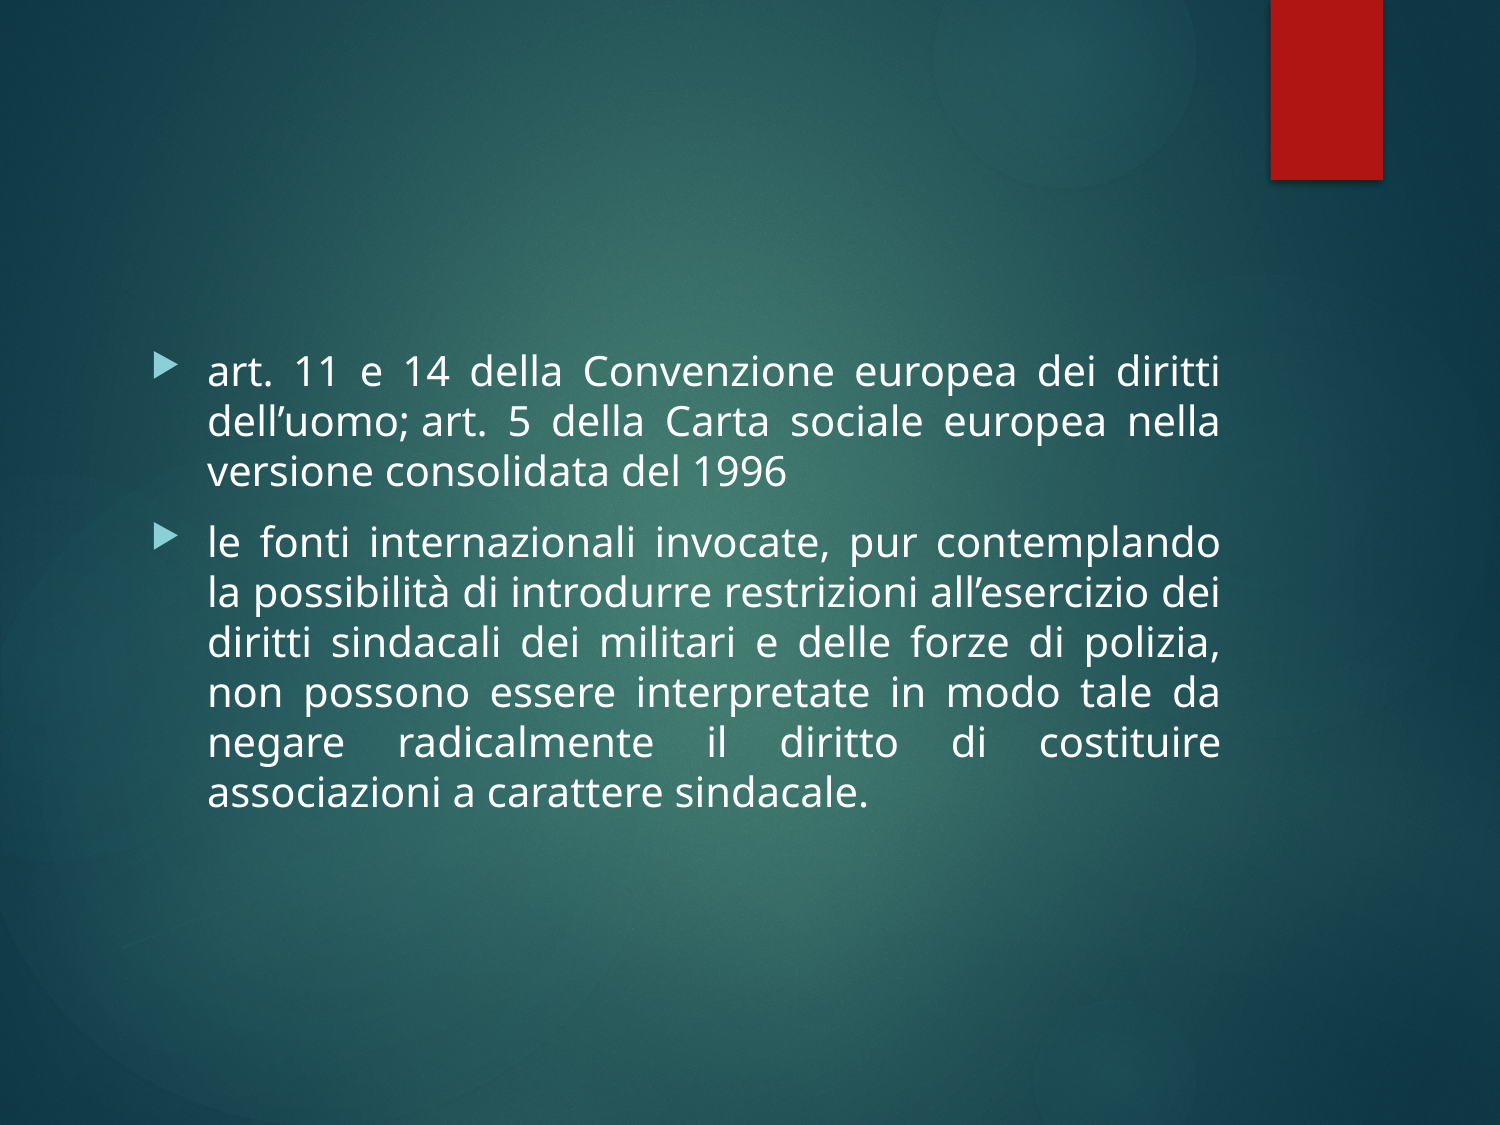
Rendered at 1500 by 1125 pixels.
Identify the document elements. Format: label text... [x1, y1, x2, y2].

list art. 11 e 14 della Convenzione europea dei diritti dell’uomo; art. 5 della Carta sociale europea nella versione consolidata del 1996 le fonti internazionali invocate, pur contemplando la possibilità di introdurre restrizioni all’esercizio dei diritti sindacali dei militari e delle forze di polizia, non possono essere interpretate in modo tale da negare radicalmente il diritto di costituire associazioni a carattere sindacale. [135, 336, 1237, 1025]
